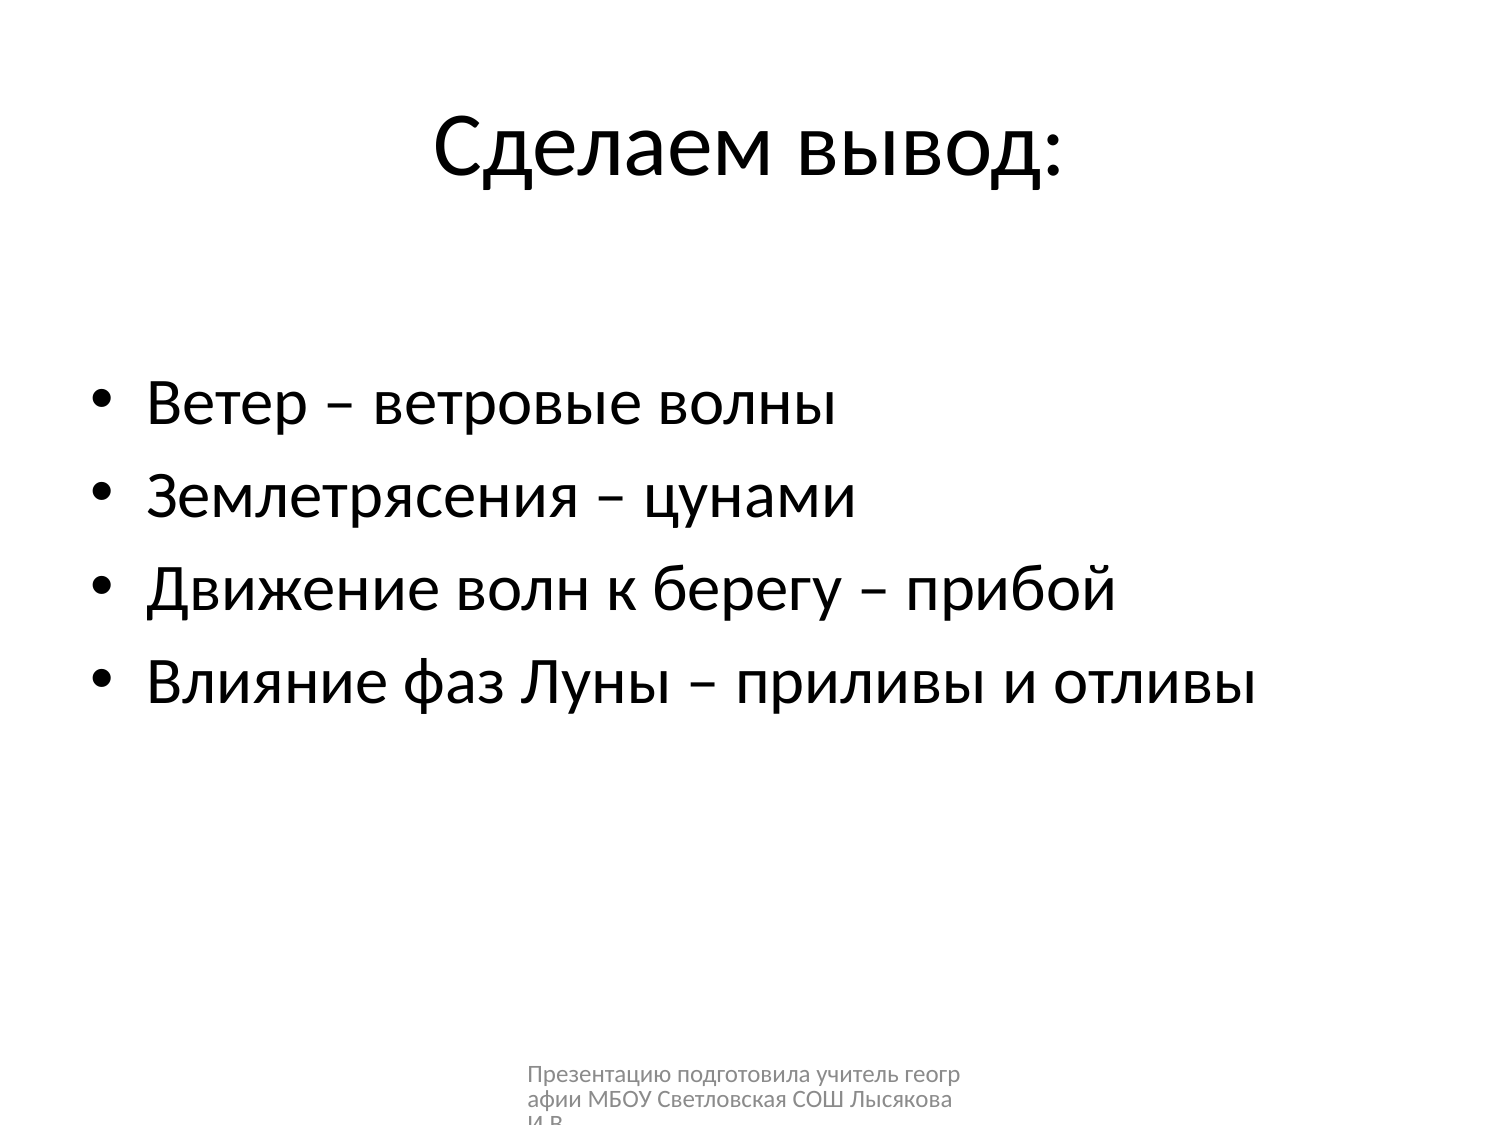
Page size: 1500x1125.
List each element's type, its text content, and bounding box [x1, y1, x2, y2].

footer Презентацию подготовила учитель географии МБОУ Светловская СОШ Лысякова И.В. [512, 1042, 988, 1103]
list Ветер – ветровые волны Землетрясения – цунами Движение волн к берегу – прибой Влияние фаз Луны – приливы и отливы [75, 349, 1425, 1005]
title Сделаем вывод: [75, 45, 1425, 233]
